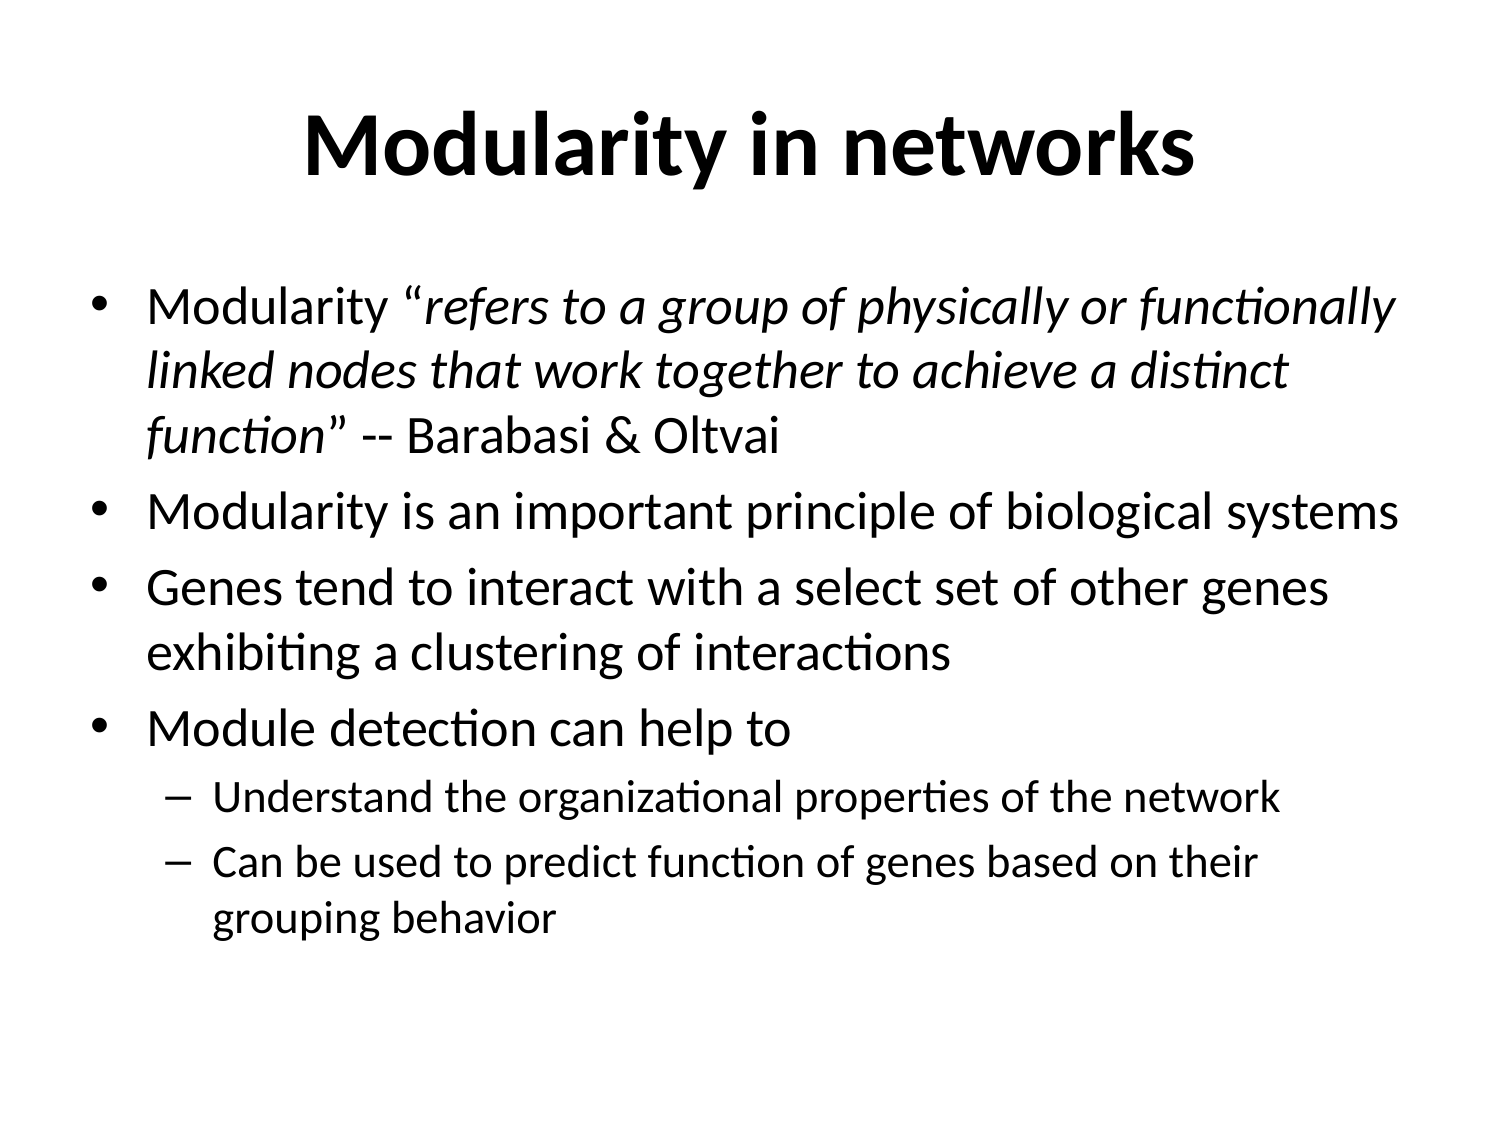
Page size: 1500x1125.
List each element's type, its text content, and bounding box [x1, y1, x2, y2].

list Modularity “refers to a group of physically or functionally linked nodes that work together to achieve a distinct function” -- Barabasi & Oltvai Modularity is an important principle of biological systems Genes tend to interact with a select set of other genes exhibiting a clustering of interactions Module detection can help to Understand the organizational properties of the network Can be used to predict function of genes based on their grouping behavior [75, 262, 1425, 1005]
title Modularity in networks [75, 45, 1425, 233]
